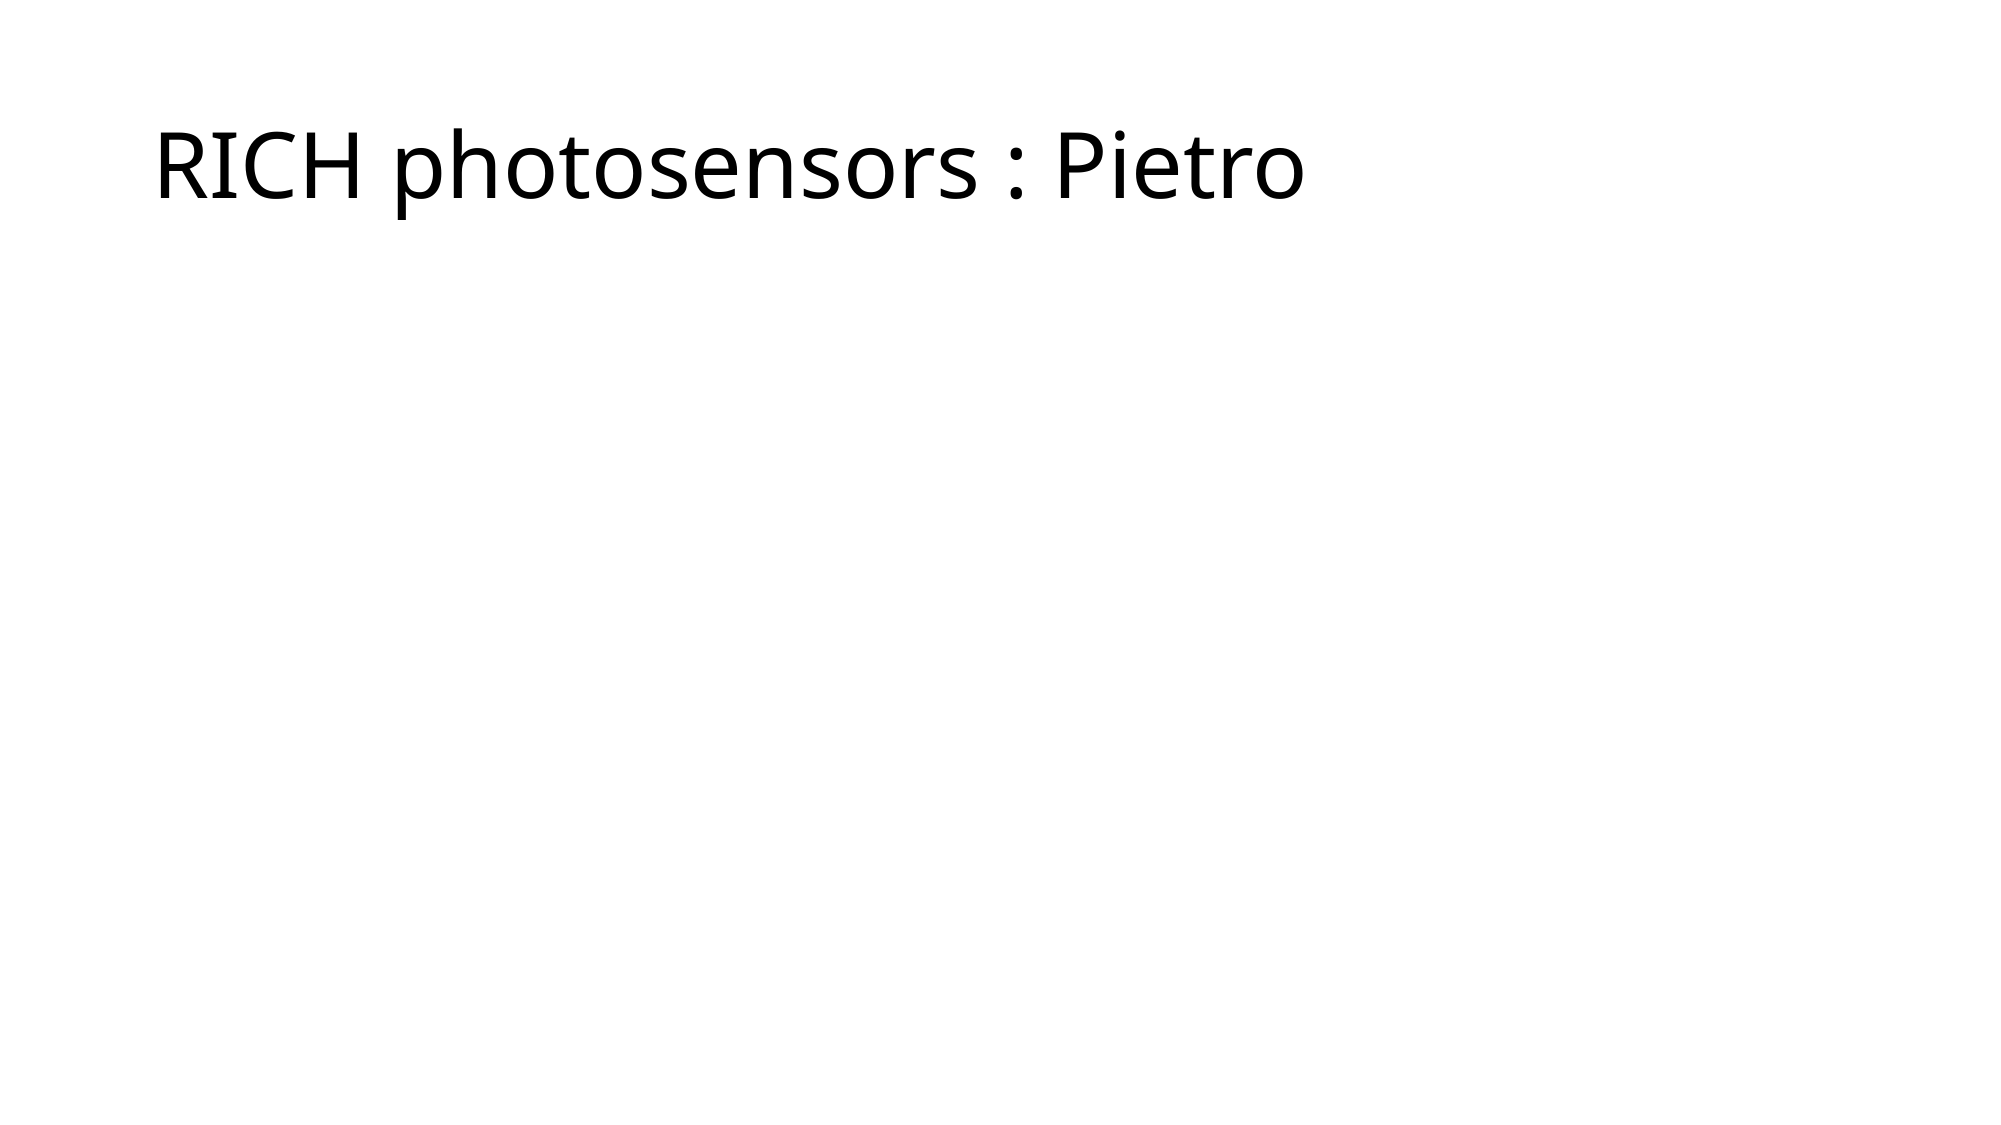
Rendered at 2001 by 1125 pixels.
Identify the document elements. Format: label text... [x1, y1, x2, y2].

title RICH photosensors : Pietro [137, 59, 1863, 278]
